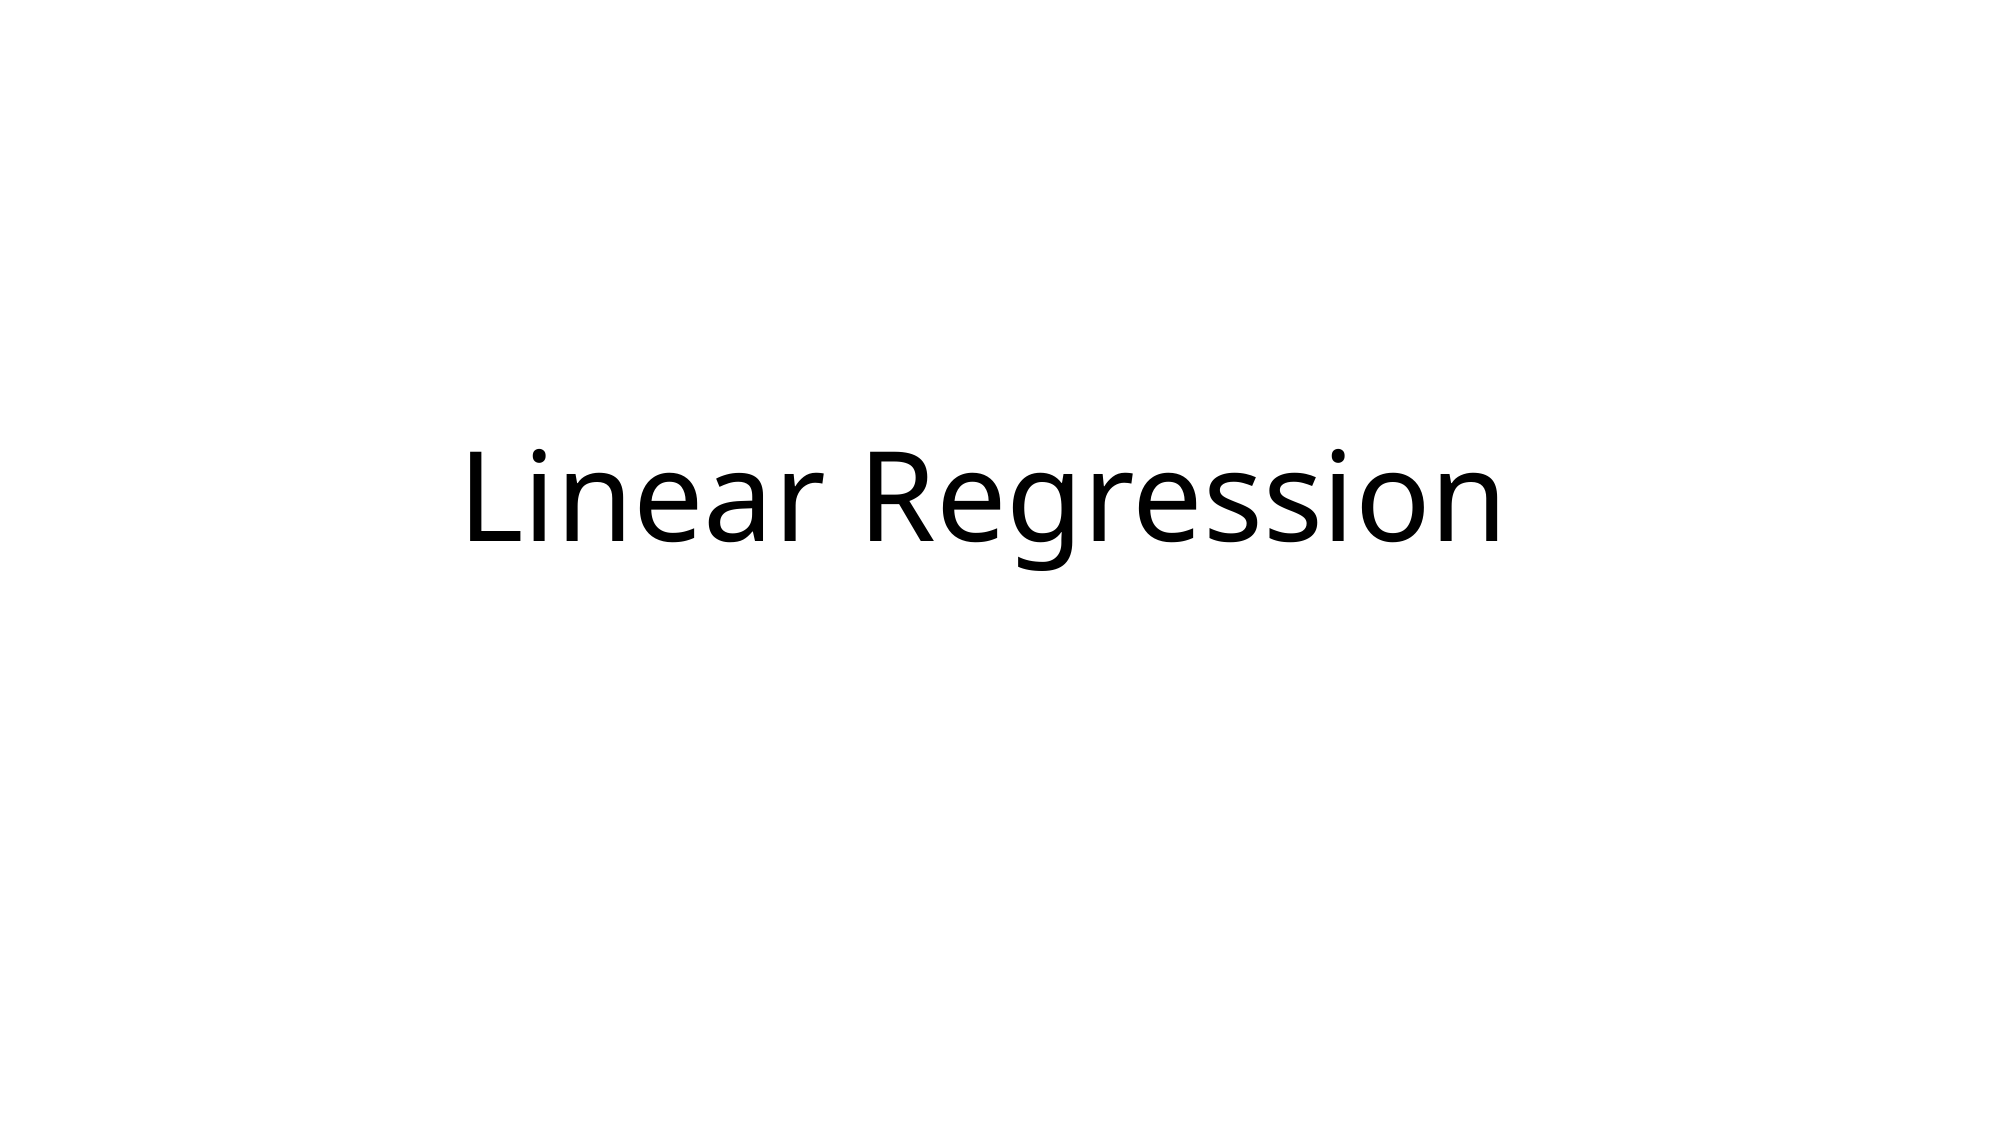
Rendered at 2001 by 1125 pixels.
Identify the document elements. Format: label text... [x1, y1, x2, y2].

title Linear Regression [249, 184, 1750, 576]
